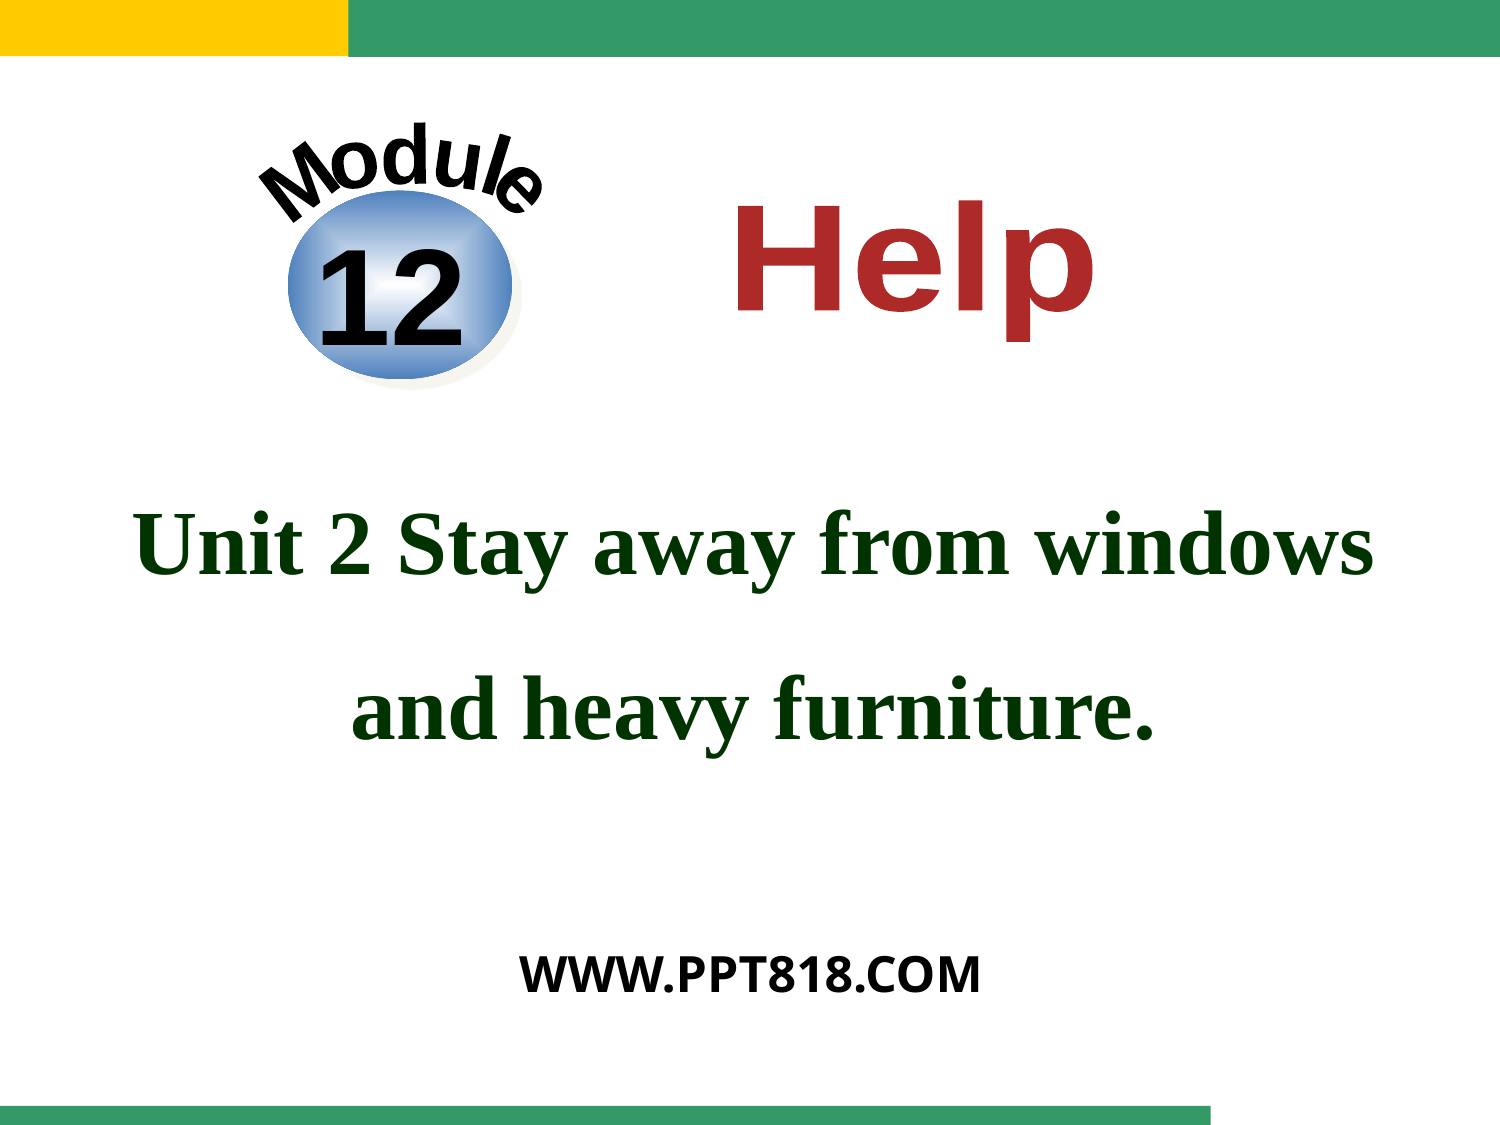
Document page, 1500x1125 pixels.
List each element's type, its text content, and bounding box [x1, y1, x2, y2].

text_box 12 [299, 200, 525, 380]
text_box [350, 190, 450, 200]
text_box WWW.PPT818.COM [448, 928, 1054, 1010]
text_box Unit 2 Stay away from windows and heavy furniture. [33, 420, 1475, 766]
text_box [287, 243, 299, 327]
